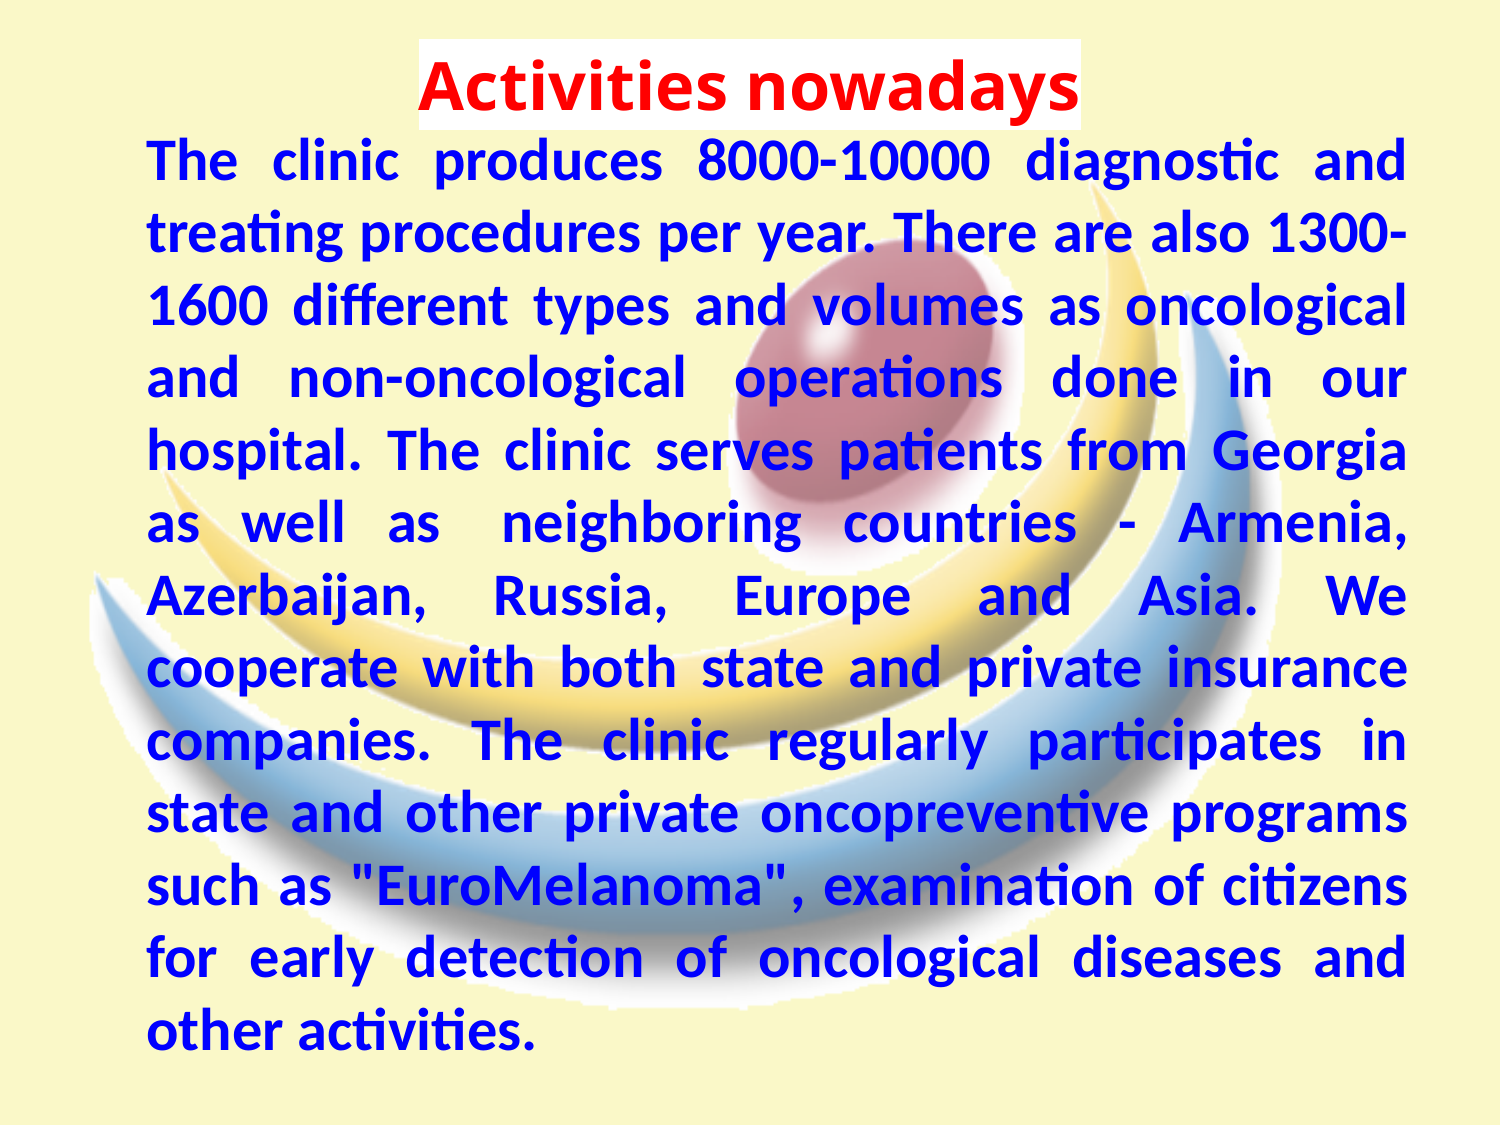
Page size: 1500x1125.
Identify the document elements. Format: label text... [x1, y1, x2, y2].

title Activities nowadays [74, 44, 1426, 112]
list The clinic produces 8000-10000 diagnostic and treating procedures per year. There are also 1300-1600 different types and volumes as oncological and non-oncological operations done in our hospital. The clinic serves patients from Georgia as well as neighboring countries - Armenia, Azerbaijan, Russia, Europe and Asia. We cooperate with both state and private insurance companies. The clinic regularly participates in state and other private oncopreventive programs such as "EuroMelanoma", examination of citizens for early detection of oncological diseases and other activities. [74, 112, 1426, 1001]
